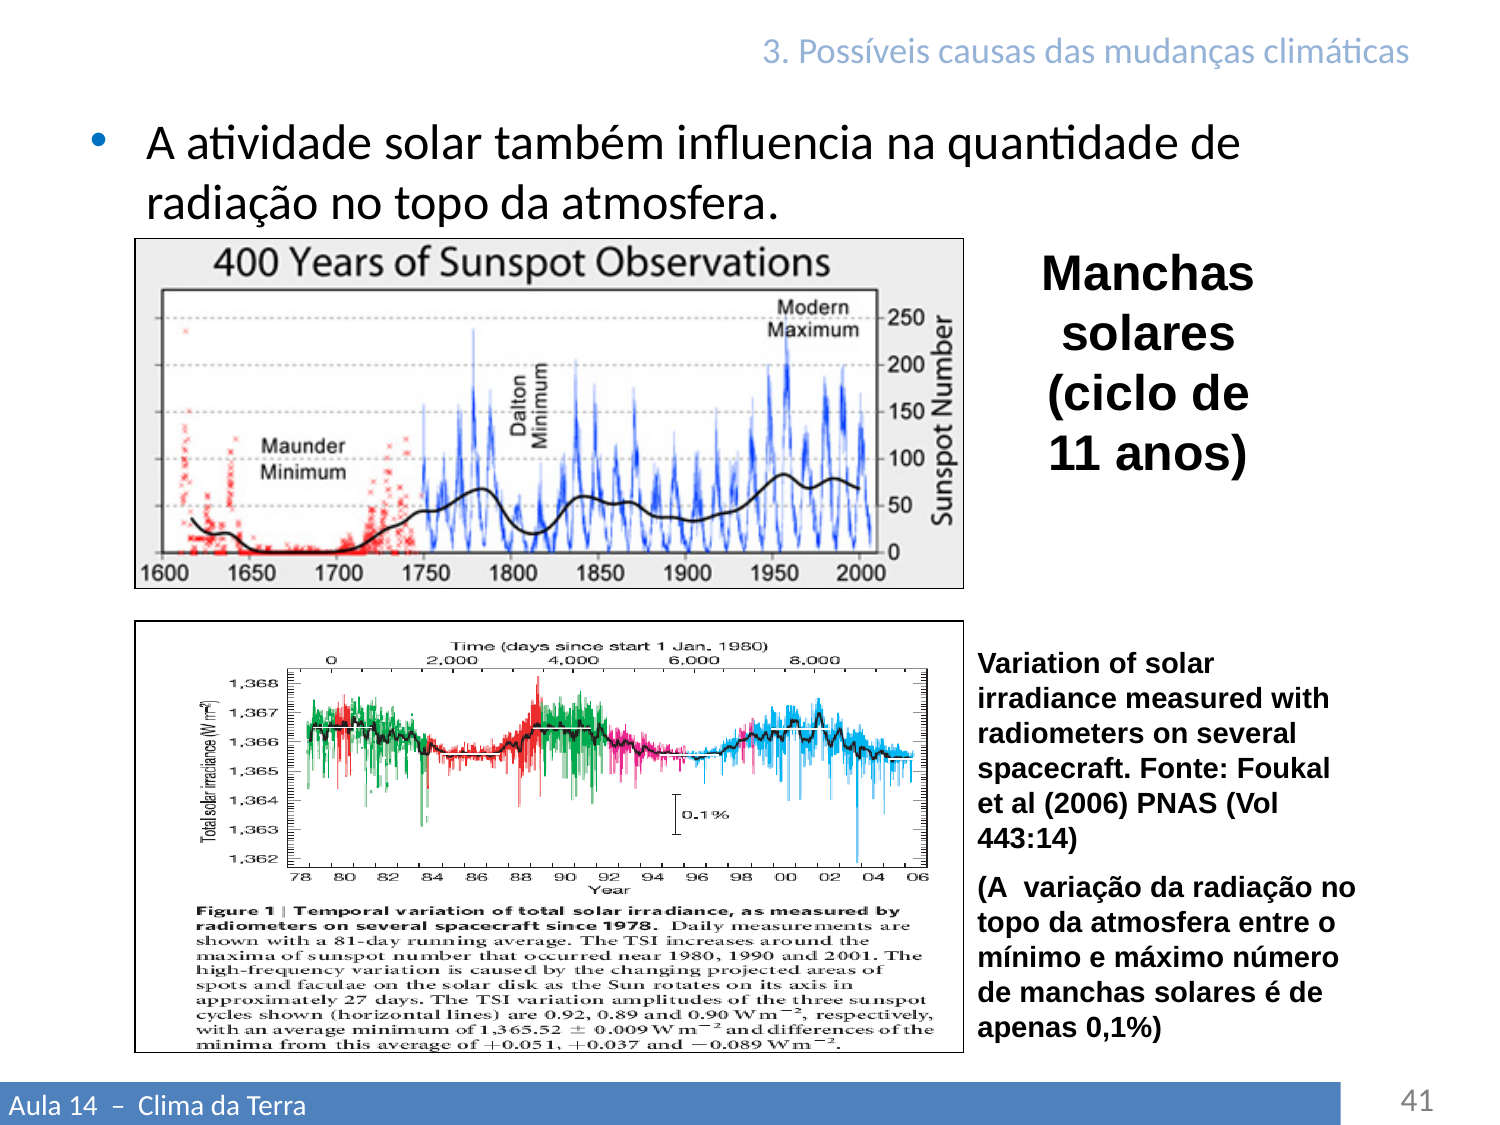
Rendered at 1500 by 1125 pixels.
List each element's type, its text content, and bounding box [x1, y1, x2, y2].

picture [135, 621, 963, 1052]
picture [135, 238, 963, 588]
text_box Manchas solares (ciclo de 11 anos) [1021, 326, 1276, 394]
list A atividade solar também influencia na quantidade de radiação no topo da atmosfera. [75, 101, 1425, 1071]
title 3. Possíveis causas das mudanças climáticas [75, 19, 1425, 79]
text_box Variation of solar irradiance measured with radiometers on several spacecraft. Fonte: Foukal et al (2006) PNAS (Vol 443:14) (A variação da radiação no topo da atmosfera entre o mínimo e máximo número de manchas solares é de apenas 0,1%) [966, 636, 1376, 1051]
